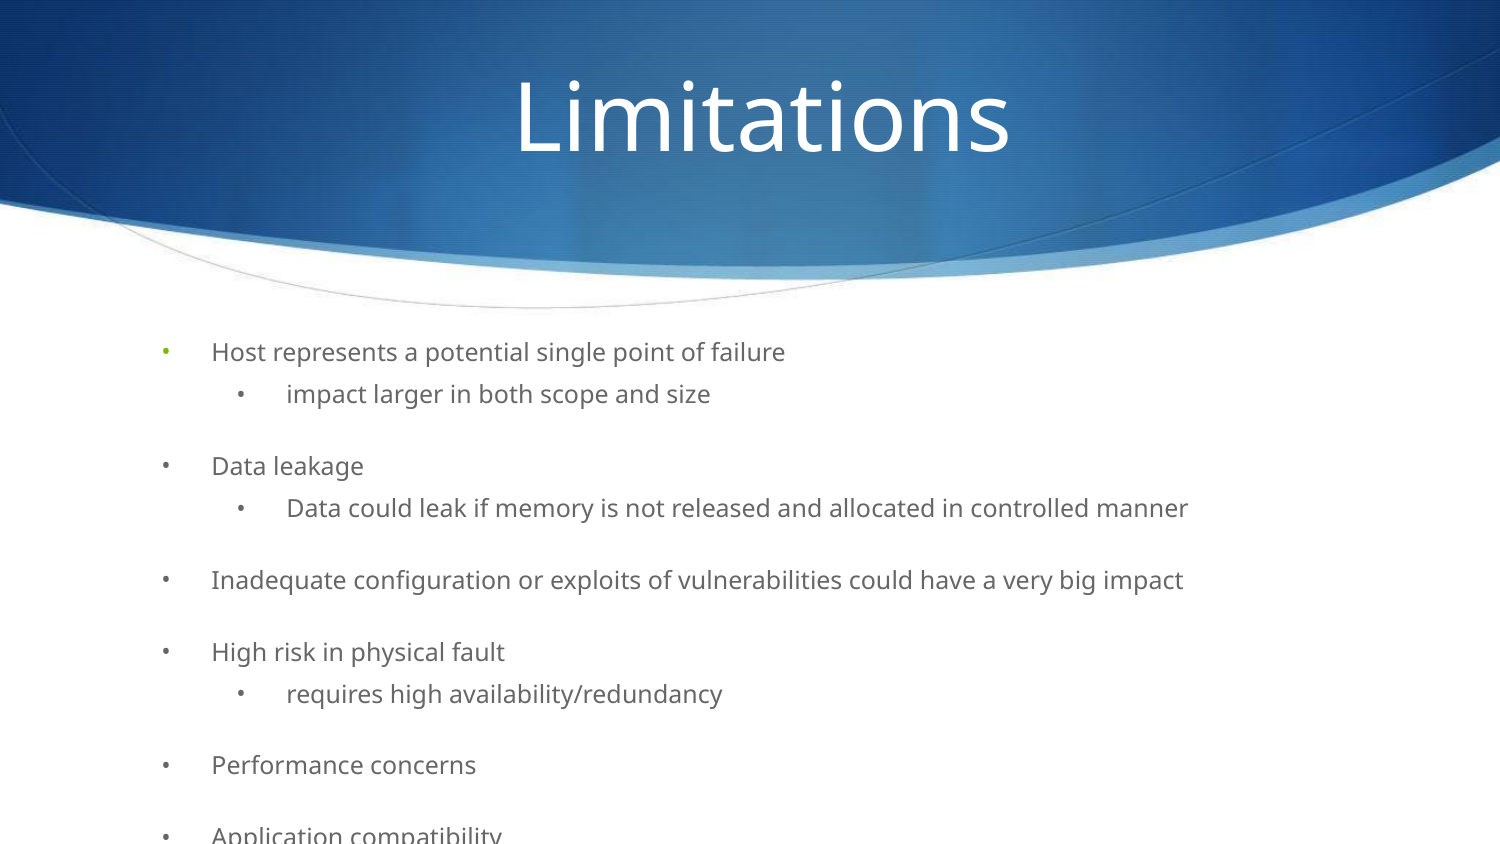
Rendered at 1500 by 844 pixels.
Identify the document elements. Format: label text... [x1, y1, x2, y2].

text_box [132, 227, 1121, 322]
picture [0, 0, 1500, 844]
title Limitations [75, 42, 1425, 184]
list Host represents a potential single point of failure impact larger in both scope and size Data leakage Data could leak if memory is not released and allocated in controlled manner Inadequate configuration or exploits of vulnerabilities could have a very big impact High risk in physical fault requires high availability/redundancy Performance concerns Application compatibility Applications that require a lot of memory, processing power or input/output are not suitable for virtual implementation Bandwidth consumption is much higher due to high VM density on a single physical server. [121, 321, 1379, 789]
